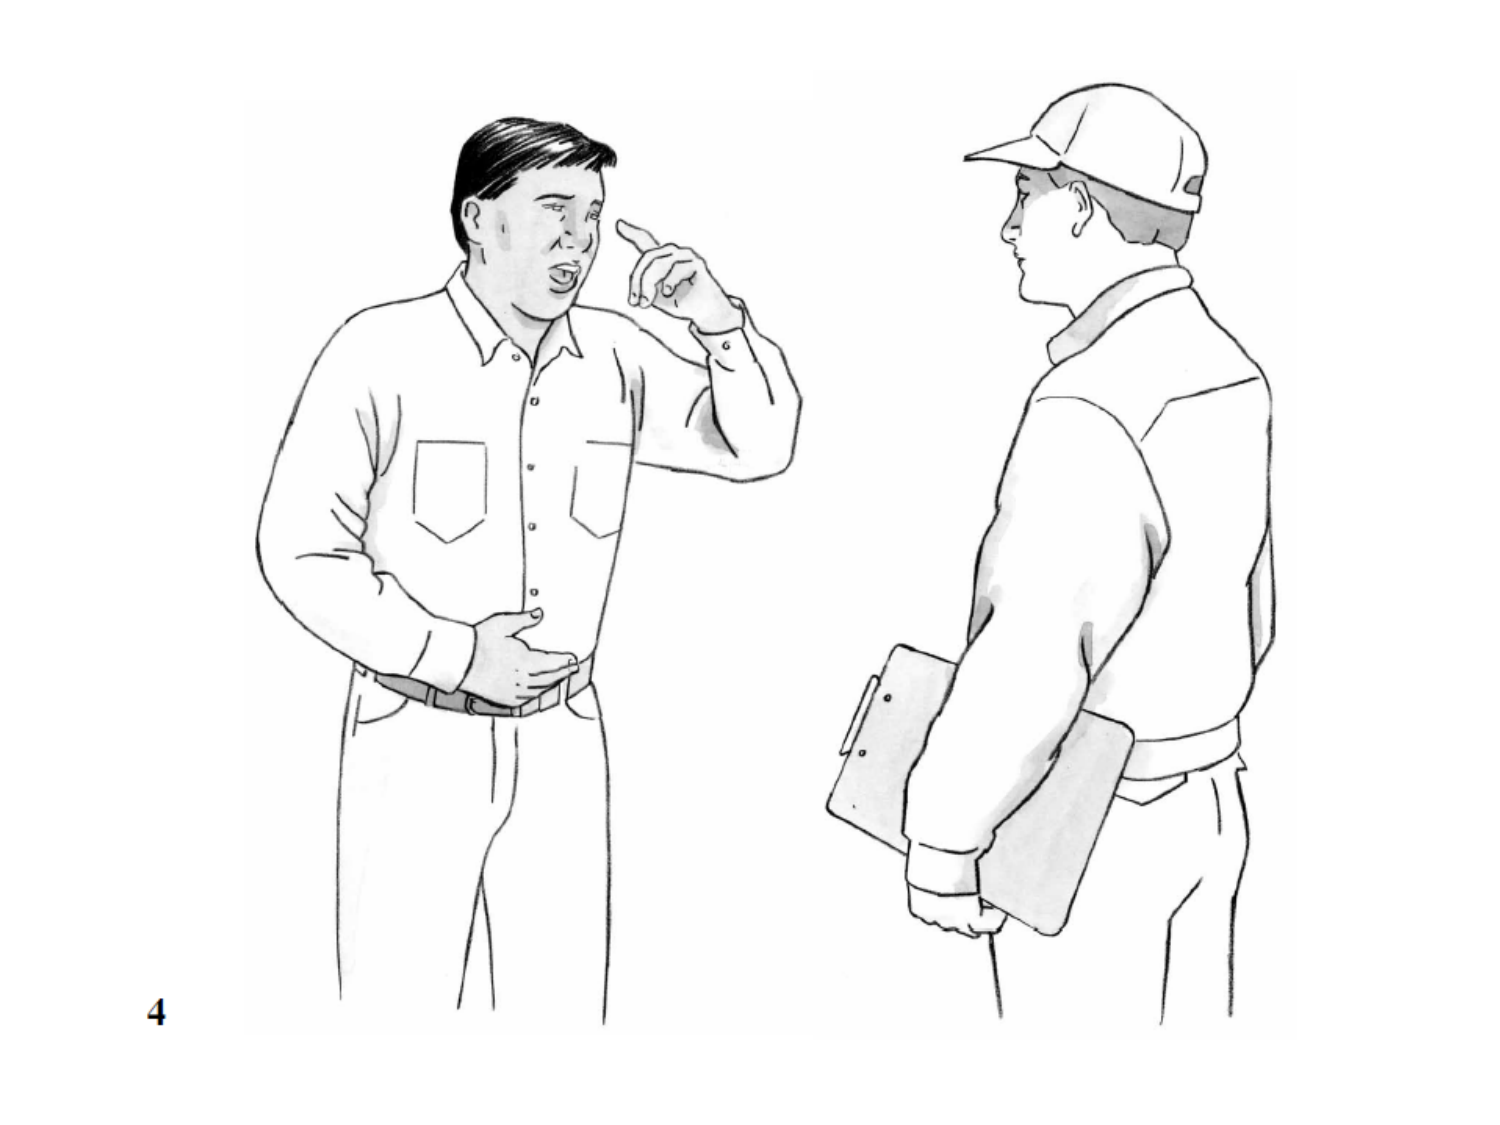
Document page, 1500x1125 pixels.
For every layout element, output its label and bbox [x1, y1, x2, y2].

picture [85, 23, 1415, 1102]
